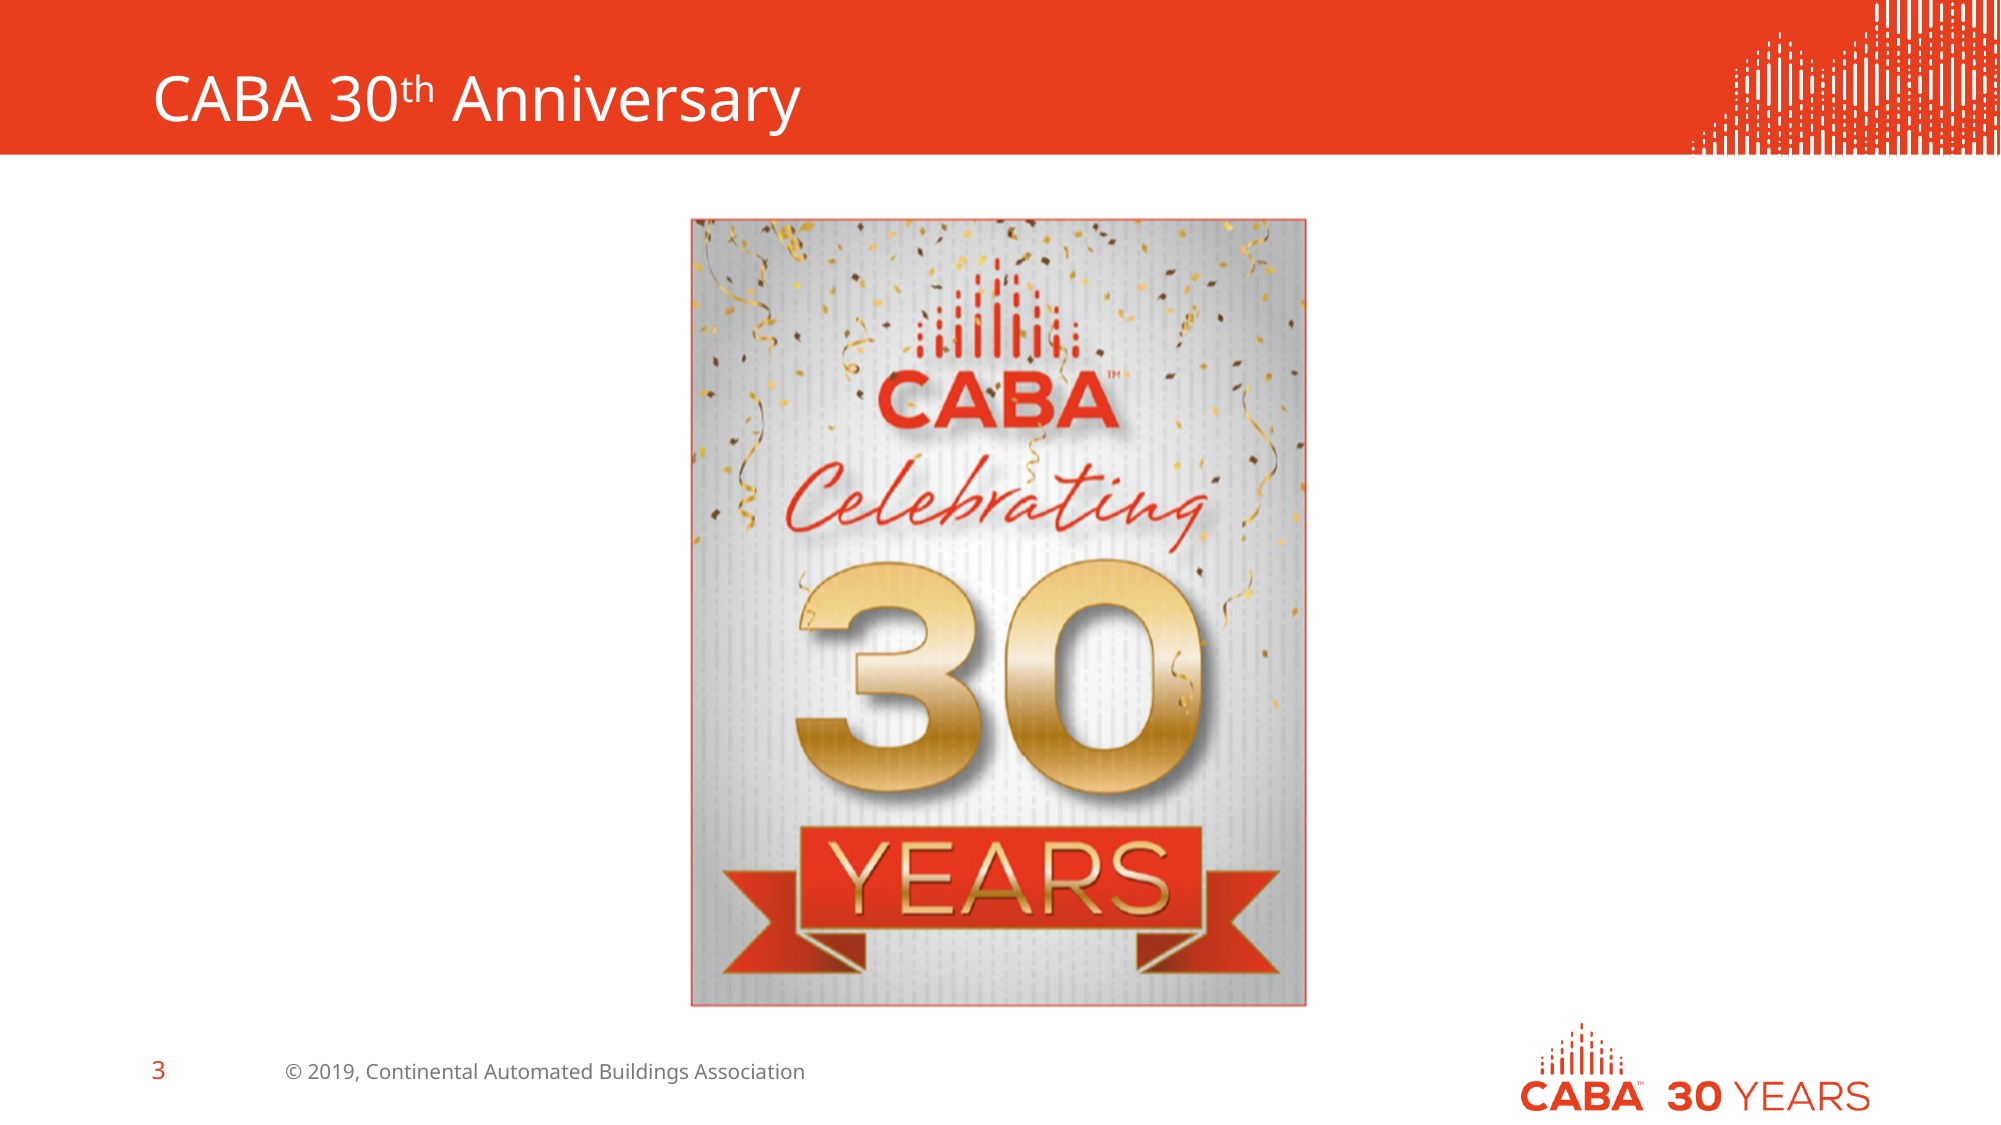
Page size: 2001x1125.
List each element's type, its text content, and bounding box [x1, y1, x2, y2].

footer © 2019, Continental Automated Buildings Association [270, 1042, 998, 1103]
picture [1521, 1023, 1870, 1111]
title CABA 30th Anniversary [137, 59, 1265, 134]
slide_number 3 [136, 1042, 239, 1101]
picture [684, 214, 1312, 1014]
